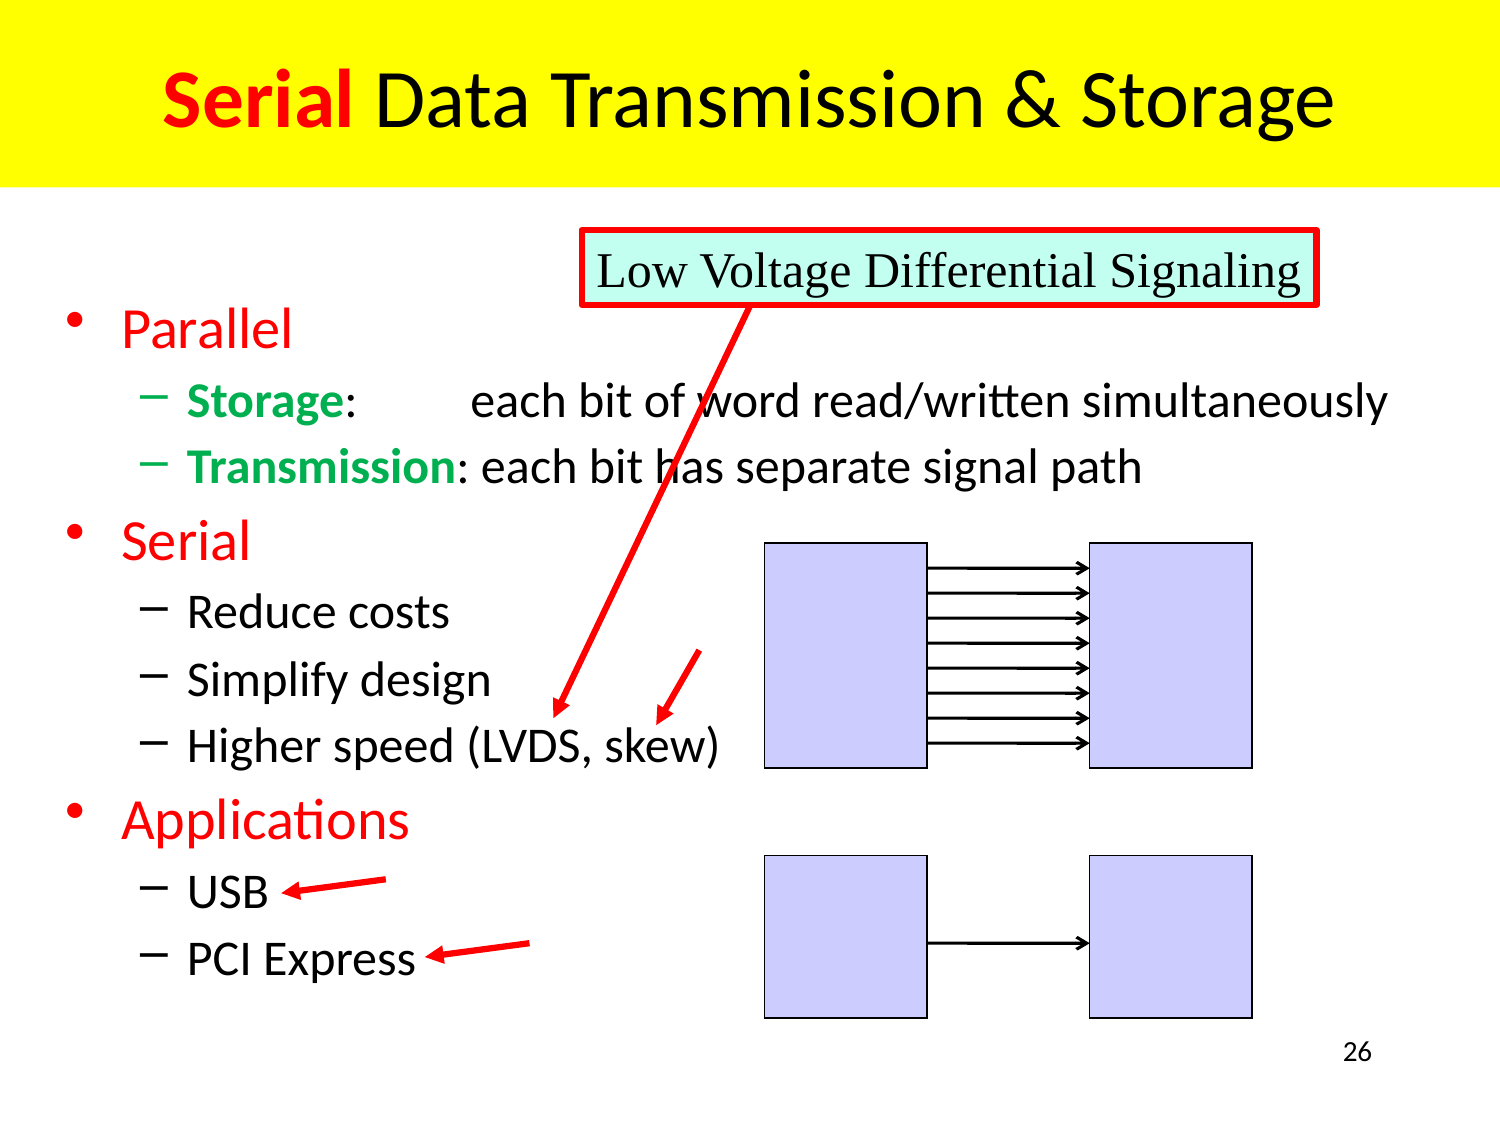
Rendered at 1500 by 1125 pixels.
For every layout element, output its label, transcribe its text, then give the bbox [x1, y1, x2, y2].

text_box [927, 610, 1090, 626]
slide_number 26 [1074, 1024, 1388, 1101]
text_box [553, 305, 751, 719]
text_box [927, 635, 1090, 651]
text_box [424, 942, 530, 958]
list Parallel Storage: each bit of word read/written simultaneously Transmission: each bit has separate signal path Serial Reduce costs Simplify design Higher speed (LVDS, skew) Applications USB PCI Express [49, 287, 1476, 1063]
title Serial Data Transmission & Storage [0, 0, 1500, 188]
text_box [655, 649, 700, 726]
text_box [927, 660, 1090, 676]
text_box [764, 855, 928, 1019]
text_box [764, 543, 928, 769]
text_box [1089, 855, 1253, 1019]
text_box [927, 560, 1090, 576]
text_box [927, 685, 1090, 701]
text_box [1089, 543, 1253, 769]
text_box [927, 735, 1090, 751]
text_box Low Voltage Differential Signaling [581, 230, 1317, 305]
text_box [927, 585, 1090, 601]
text_box [927, 935, 1090, 951]
text_box [927, 710, 1090, 726]
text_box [281, 879, 387, 894]
